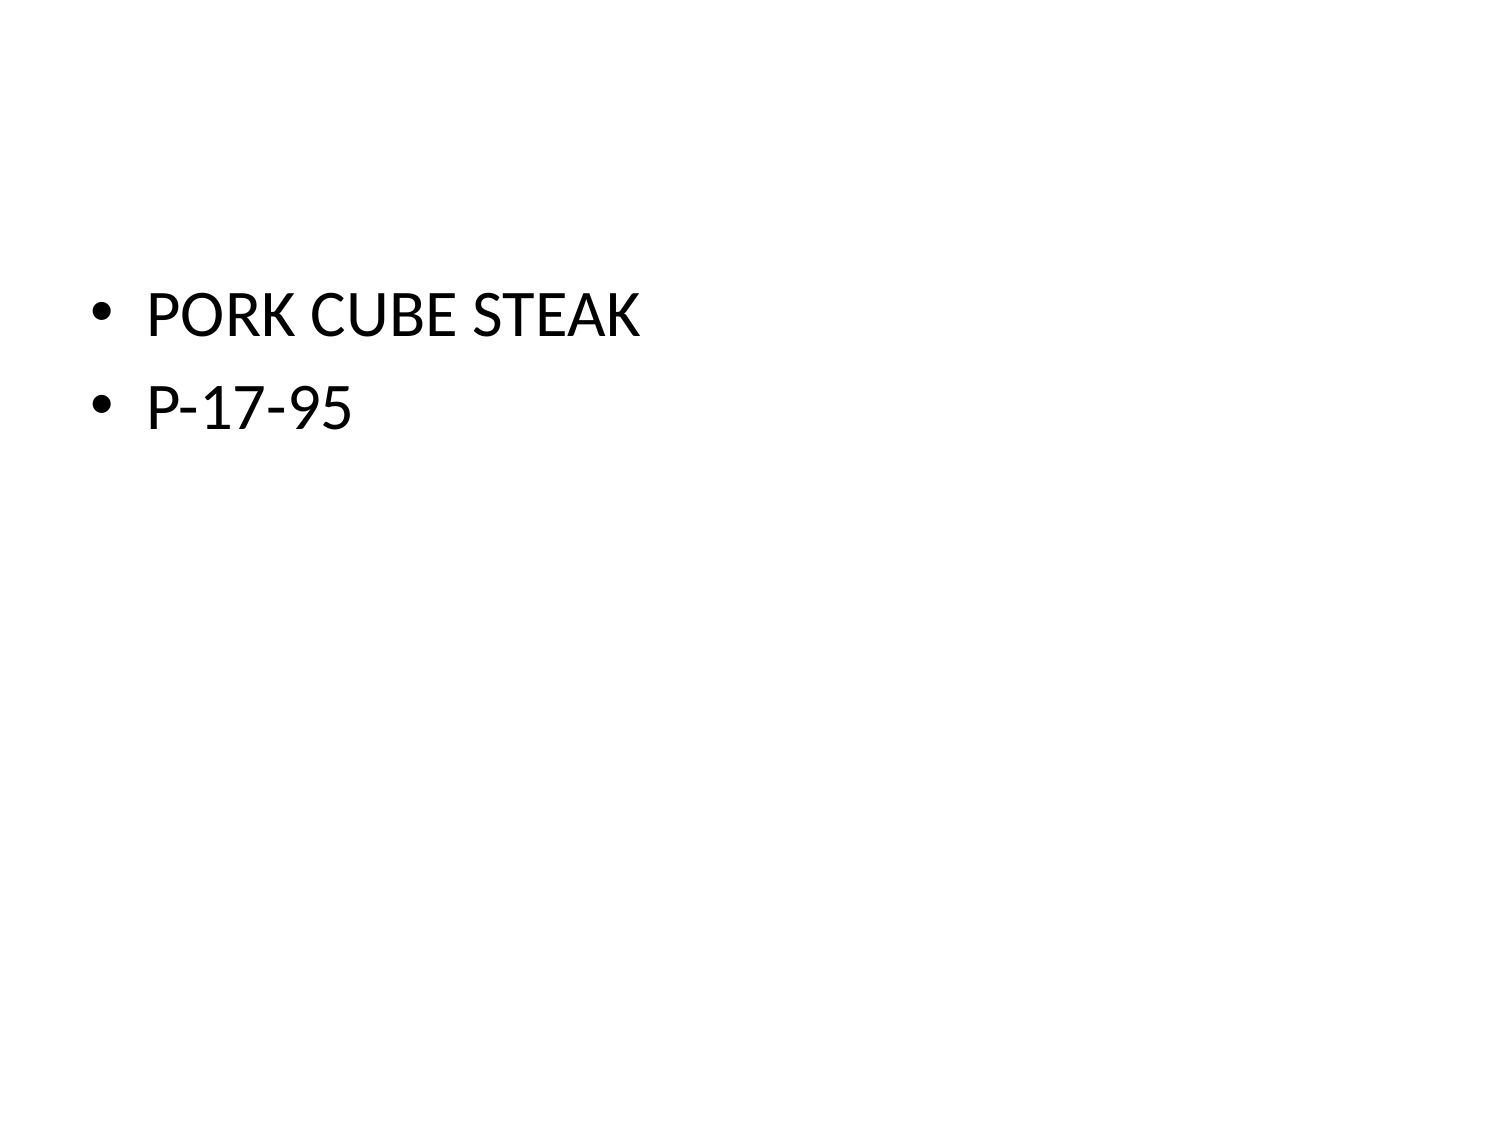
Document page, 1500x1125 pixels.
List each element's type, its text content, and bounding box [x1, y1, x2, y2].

list PORK CUBE STEAK P-17-95 [75, 262, 1425, 1005]
